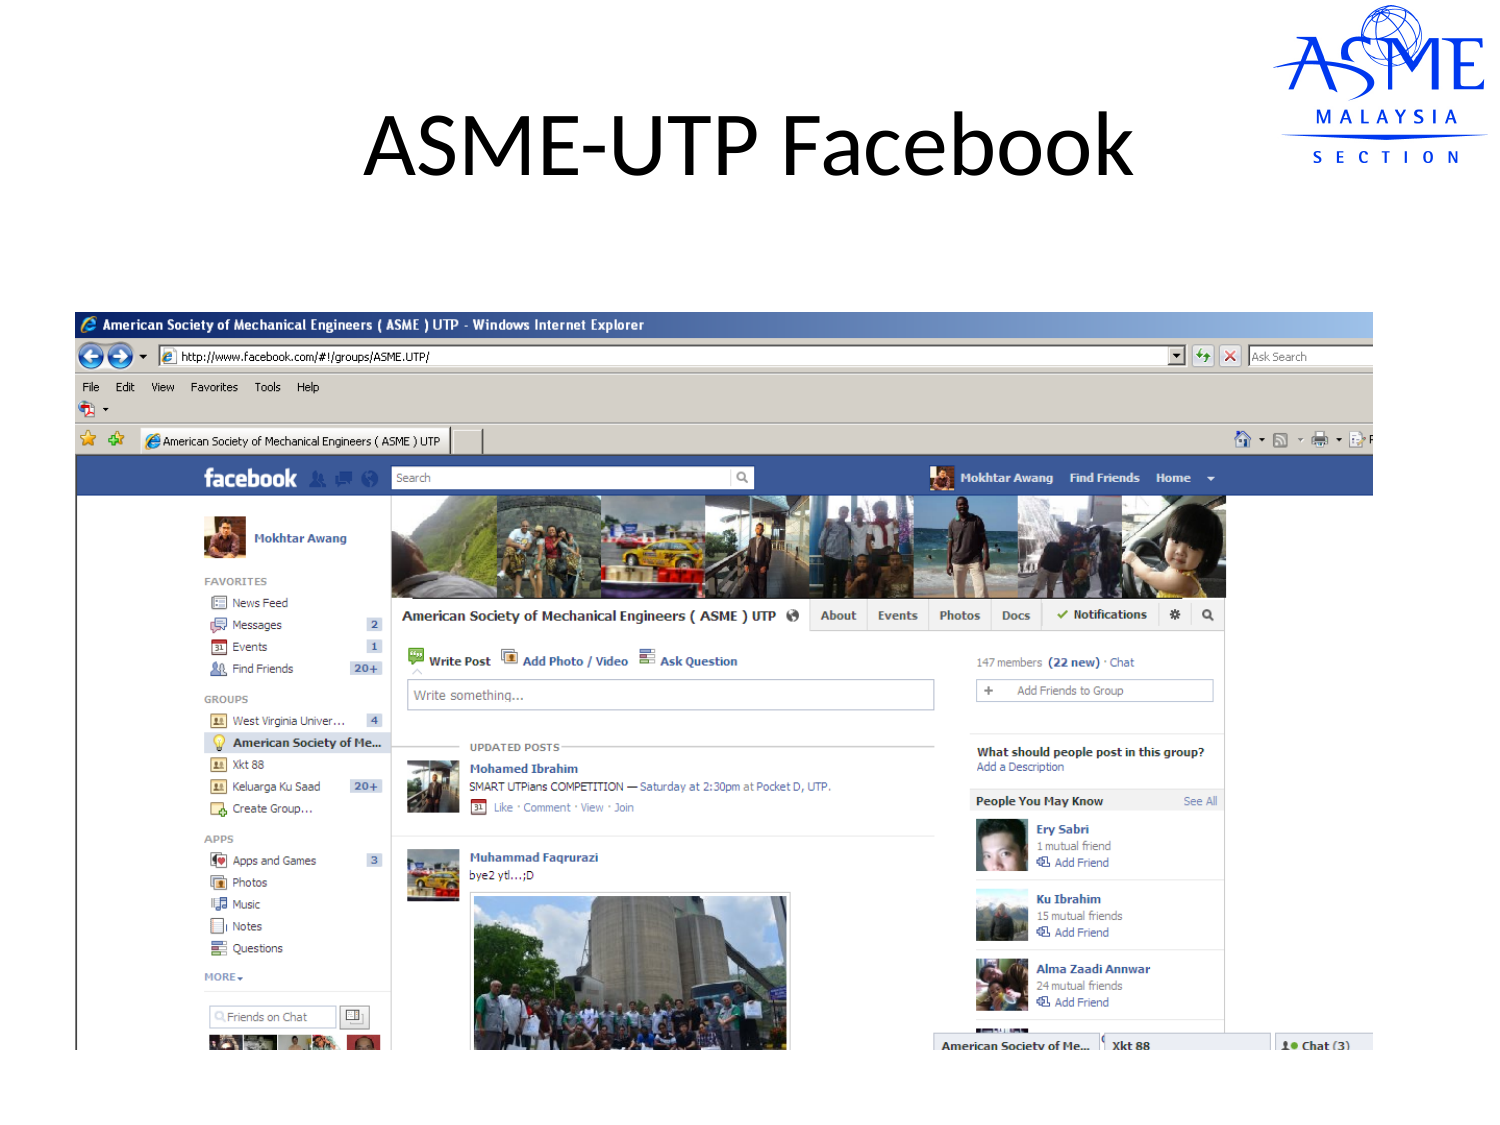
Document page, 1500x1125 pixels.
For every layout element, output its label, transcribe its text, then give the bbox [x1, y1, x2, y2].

picture [74, 312, 1374, 1051]
picture [1273, 5, 1488, 163]
title ASME-UTP Facebook [75, 45, 1425, 233]
